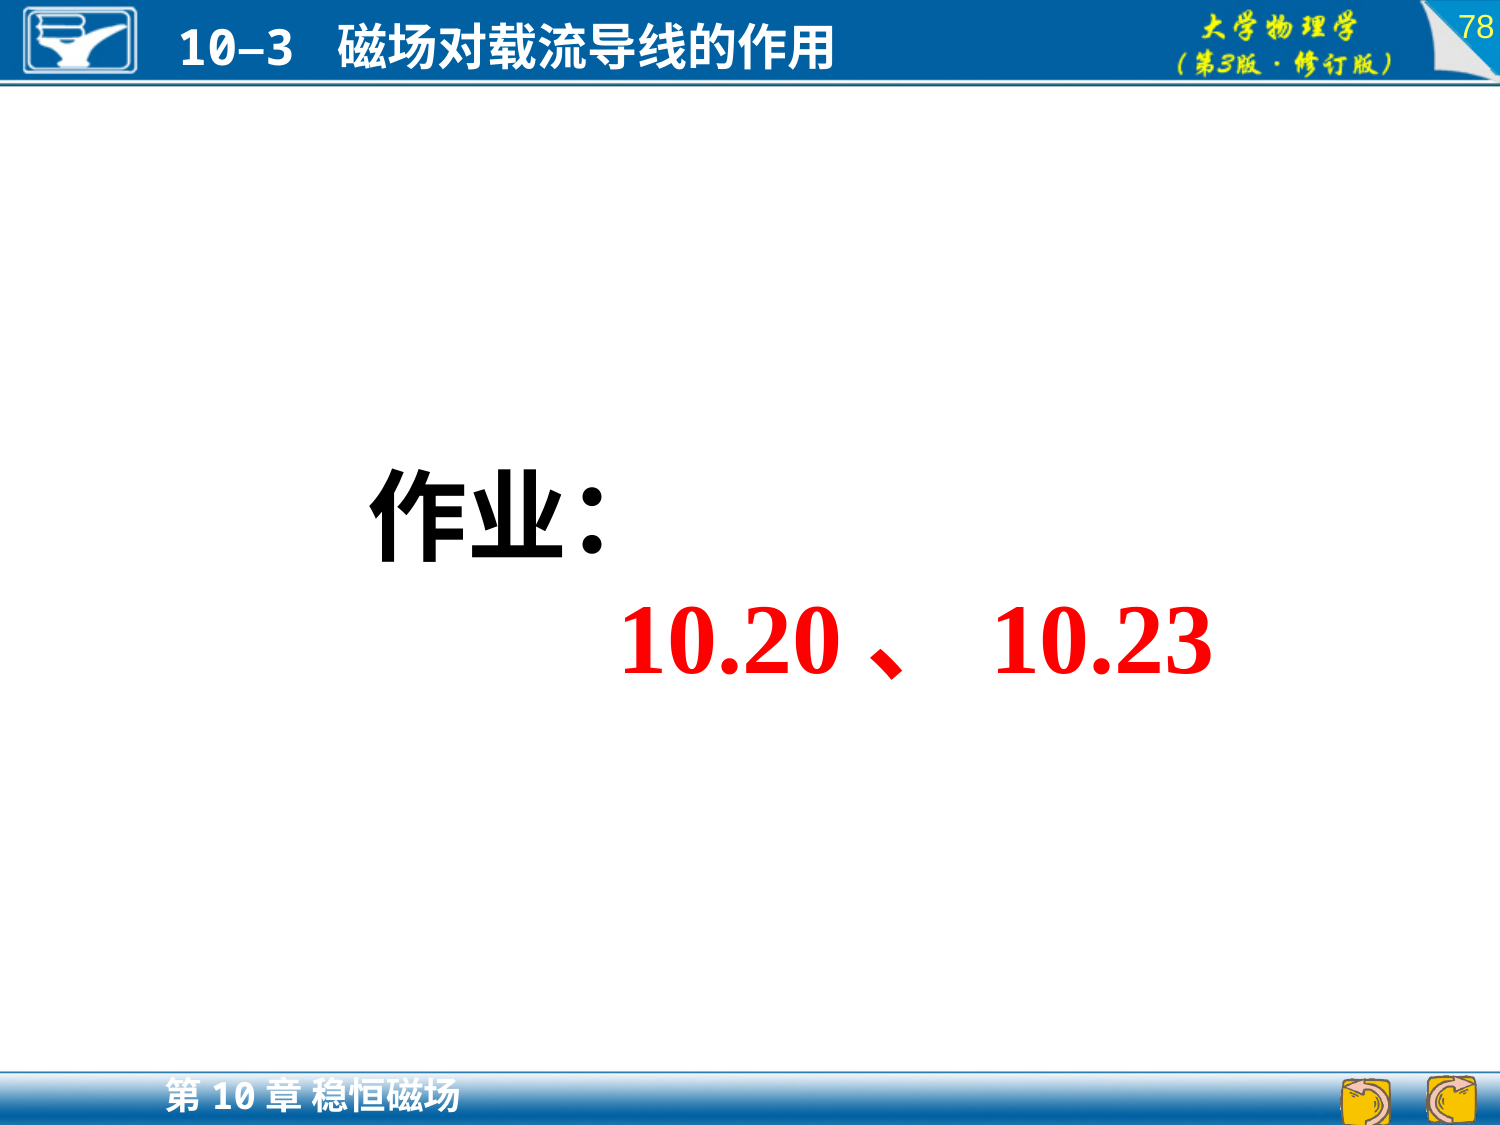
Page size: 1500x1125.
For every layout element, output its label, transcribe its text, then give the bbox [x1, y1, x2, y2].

text_box 作业： 10.20、10.23 [352, 446, 1230, 702]
footer 78 [1411, 0, 1500, 69]
picture [0, 0, 1500, 1125]
